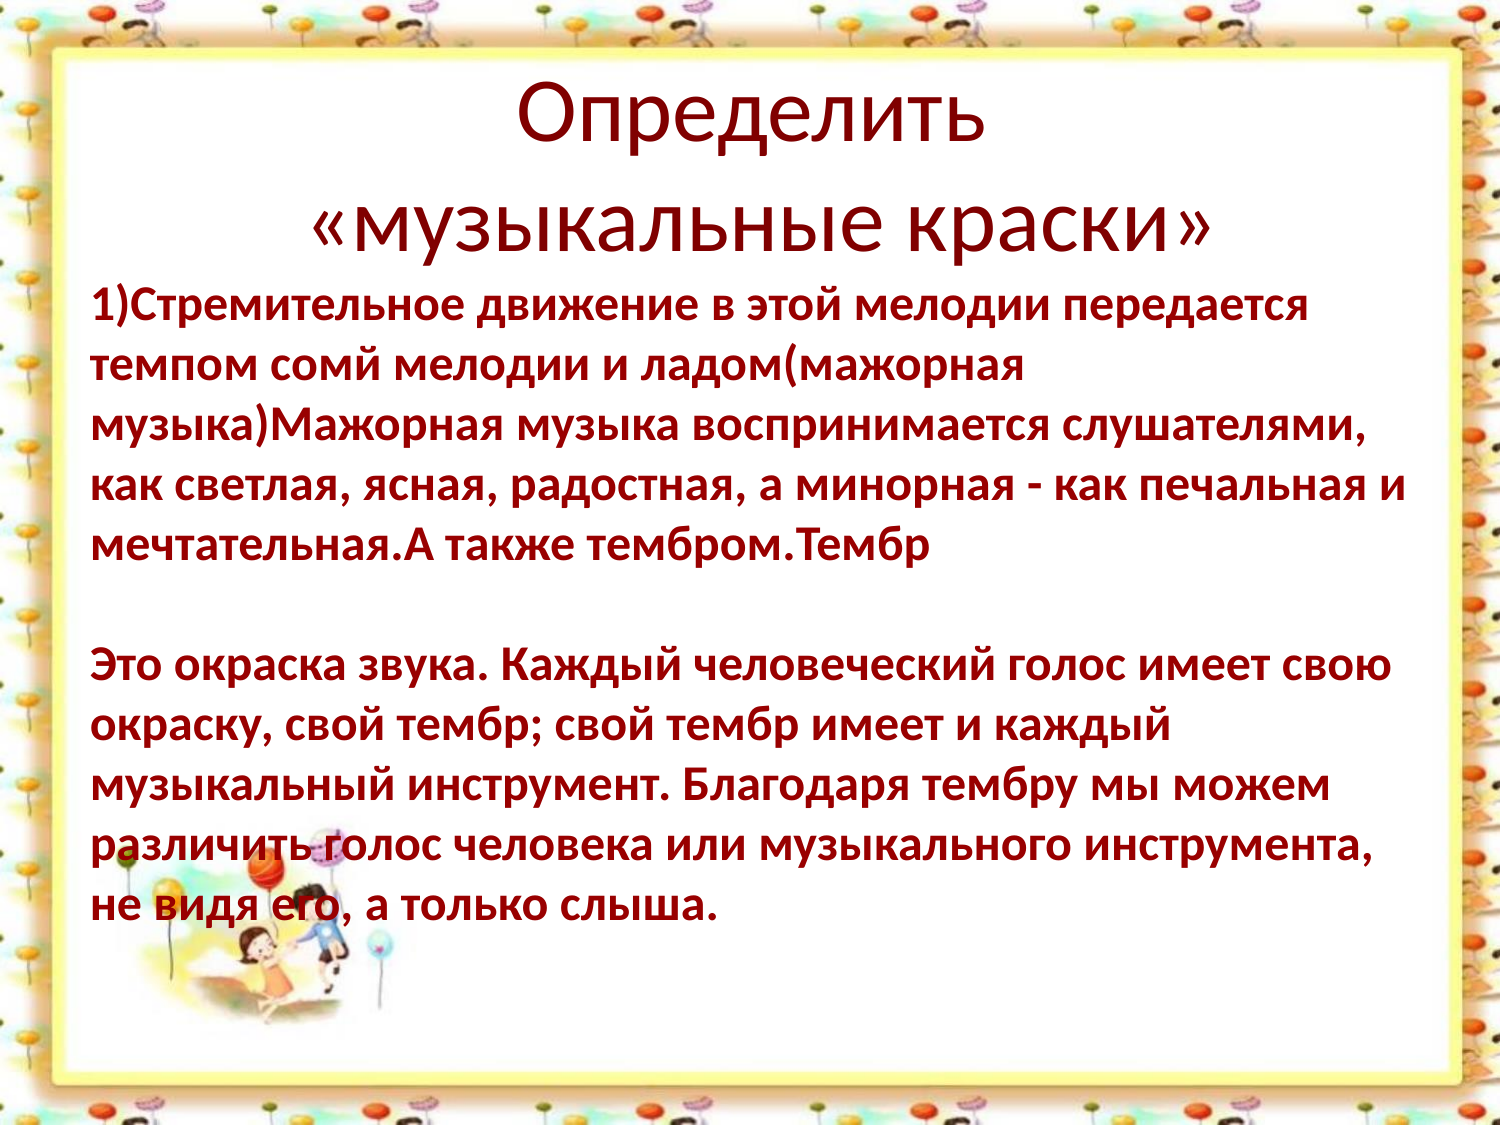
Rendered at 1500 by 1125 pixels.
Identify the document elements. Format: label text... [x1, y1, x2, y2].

picture [0, 0, 1500, 1125]
list 1)Стремительное движение в этой мелодии передается темпом сомй мелодии и ладом(мажорная музыка)Мажорная музыка воспринимается слушателями, как светлая, ясная, радостная, а минорная - как печальная и мечтательная.А также тембром.Тембр Это окраска звука. Каждый человеческий голос имеет свою окраску, свой тембр; свой тембр имеет и каждый музыкальный инструмент. Благодаря тембру мы можем различить голос человека или музыкального инструмента, не видя его, а только слыша. [74, 262, 1426, 1006]
title Определить «музыкальные краски» [76, 66, 1427, 255]
